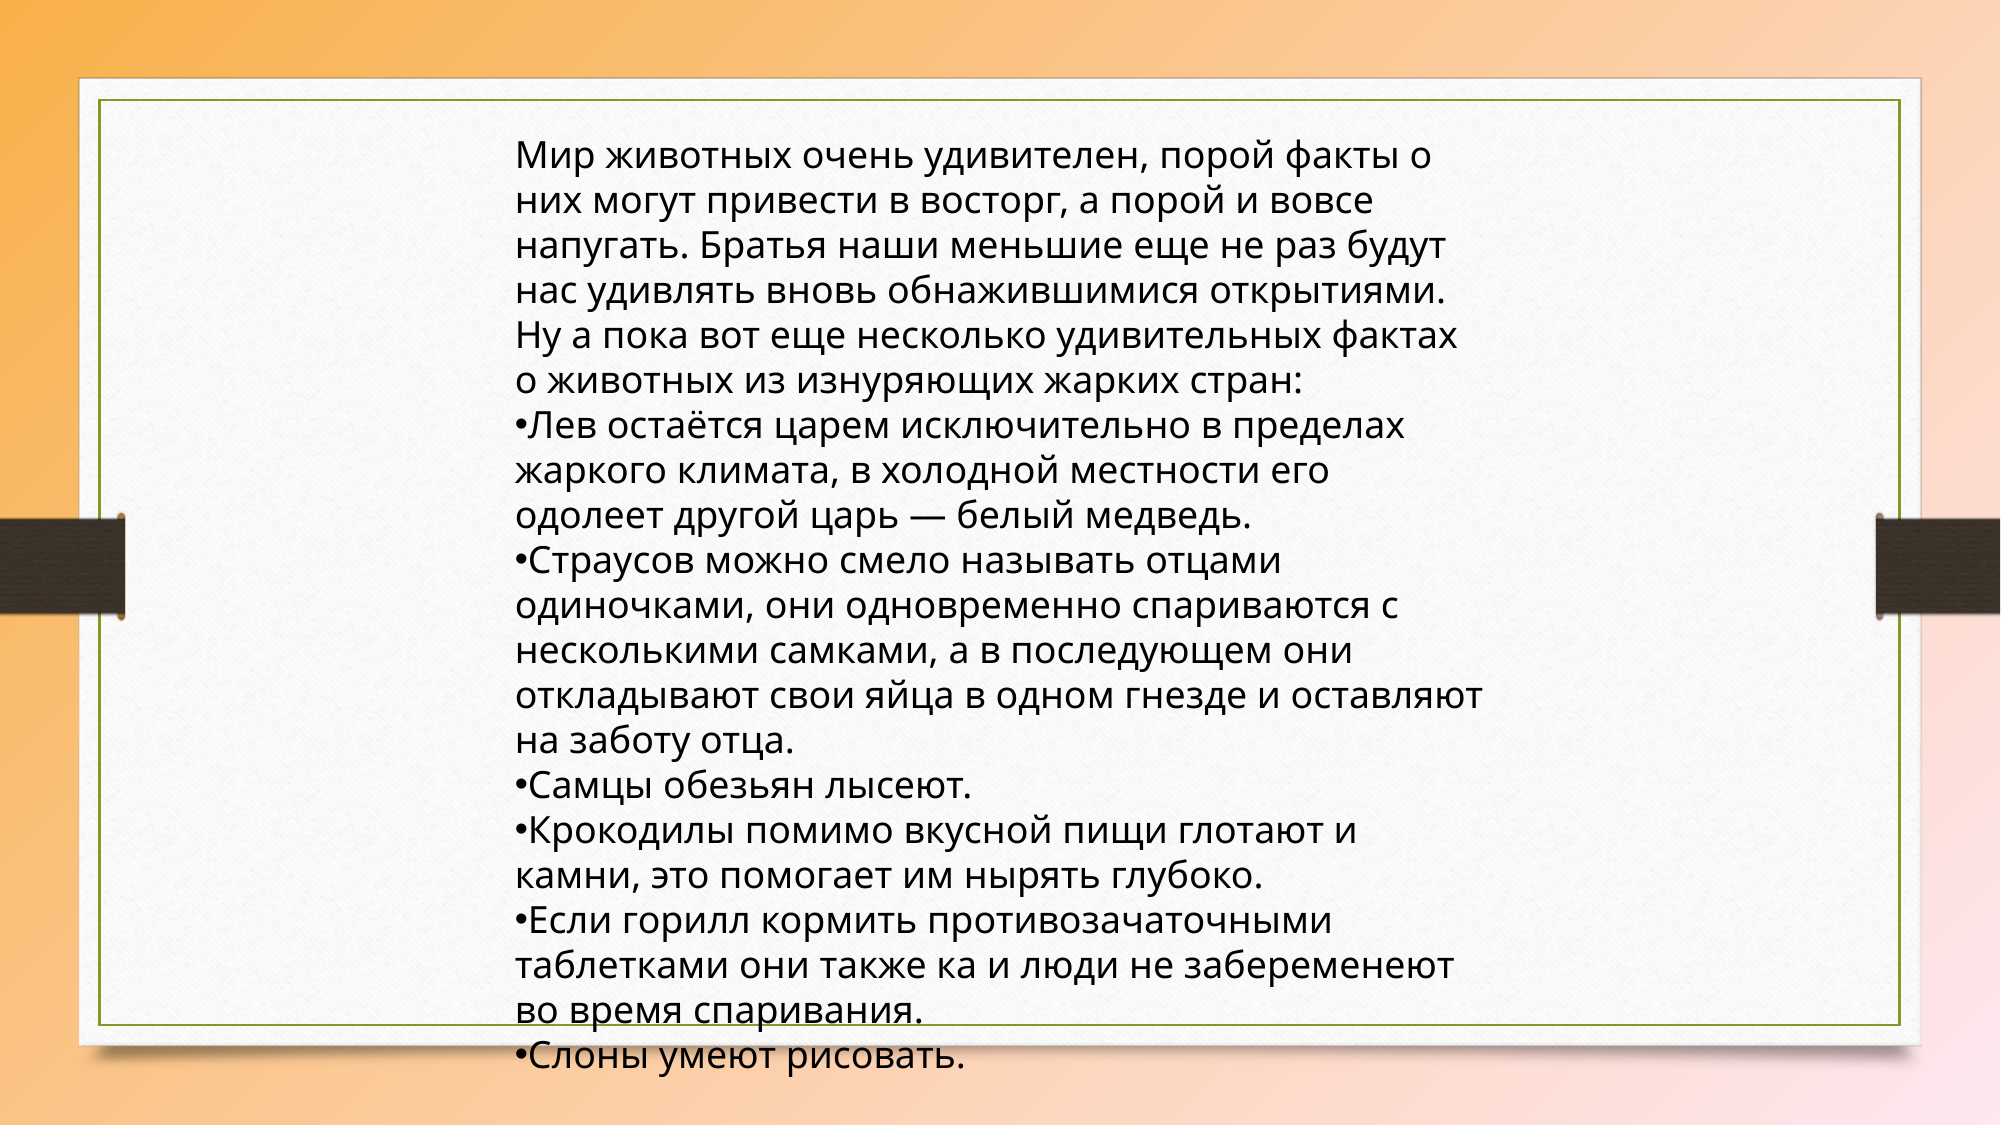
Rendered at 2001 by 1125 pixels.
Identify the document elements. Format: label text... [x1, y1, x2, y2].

picture [0, 0, 2001, 1125]
text_box Мир животных очень удивителен, порой факты о них могут привести в восторг, а порой и вовсе напугать. Братья наши меньшие еще не раз будут нас удивлять вновь обнажившимися открытиями. Ну а пока вот еще несколько удивительных фактах о животных из изнуряющих жарких стран: Лев остаётся царем исключительно в пределах жаркого климата, в холодной местности его одолеет другой царь — белый медведь. Страусов можно смело называть отцами одиночками, они одновременно спариваются с несколькими самками, а в последующем они откладывают свои яйца в одном гнезде и оставляют на заботу отца. Самцы обезьян лысеют. Крокодилы помимо вкусной пищи глотают и камни, это помогает им нырять глубоко. Если горилл кормить противозачаточными таблетками они также ка и люди не забеременеют во время спаривания. Слоны умеют рисовать. [500, 123, 1500, 1083]
